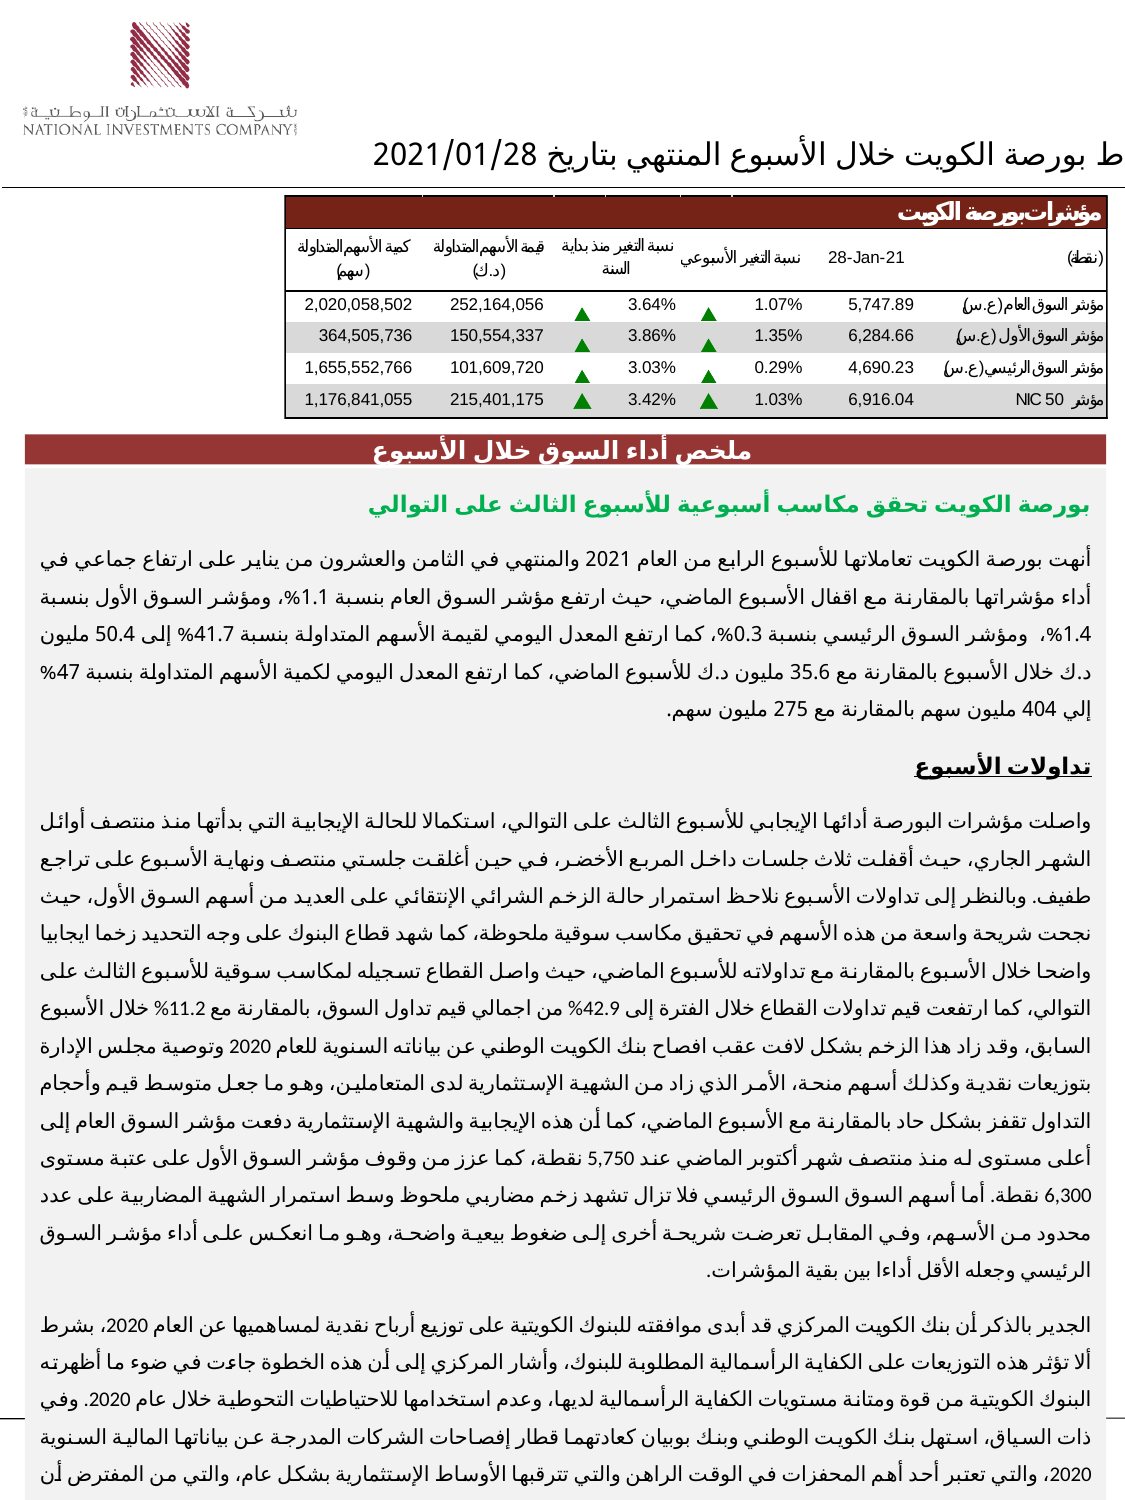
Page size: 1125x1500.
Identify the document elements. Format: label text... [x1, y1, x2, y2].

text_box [284, 194, 1110, 420]
text_box ملخص أداء السوق خلال الأسبوع [24, 434, 1107, 465]
text_box نشاط بورصة الكويت خلال الأسبوع المنتهي بتاريخ 2021/01/28 [357, 137, 1125, 179]
picture [18, 18, 300, 138]
text_box بورصة الكويت تحقق مكاسب أسبوعية للأسبوع الثالث على التوالي أنهت بورصة الكويت تعاملاتها للأسبوع الرابع من العام 2021 والمنتهي في الثامن والعشرون من يناير على ارتفاع جماعي في أداء مؤشراتها بالمقارنة مع اقفال الأسبوع الماضي، حيث ارتفع مؤشر السوق العام بنسبة 1.1%، ومؤشر السوق الأول بنسبة 1.4%، ومؤشر السوق الرئيسي بنسبة 0.3%، كما ارتفع المعدل اليومي لقيمة الأسهم المتداولة بنسبة 41.7% إلى 50.4 مليون د.ك خلال الأسبوع بالمقارنة مع 35.6 مليون د.ك للأسبوع الماضي، كما ارتفع المعدل اليومي لكمية الأسهم المتداولة بنسبة 47% إلي 404 مليون سهم بالمقارنة مع 275 مليون سهم. تداولات الأسبوع واصلت مؤشرات البورصة أدائها الإيجابي للأسبوع الثالث على التوالي، استكمالا للحالة الإيجابية التي بدأتها منذ منتصف أوائل الشهر الجاري، حيث أقفلت ثلاث جلسات داخل المربع الأخضر، في حين أغلقت جلستي منتصف ونهاية الأسبوع على تراجع طفيف. وبالنظر إلى تداولات الأسبوع نلاحظ استمرار حالة الزخم الشرائي الإنتقائي على العديد من أسهم السوق الأول، حيث نجحت شريحة واسعة من هذه الأسهم في تحقيق مكاسب سوقية ملحوظة، كما شهد قطاع البنوك على وجه التحديد زخما ايجابيا واضحا خلال الأسبوع بالمقارنة مع تداولاته للأسبوع الماضي، حيث واصل القطاع تسجيله لمكاسب سوقية للأسبوع الثالث على التوالي، كما ارتفعت قيم تداولات القطاع خلال الفترة إلى 42.9% من اجمالي قيم تداول السوق، بالمقارنة مع 11.2% خلال الأسبوع السابق، وقد زاد هذا الزخم بشكل لافت عقب افصاح بنك الكويت الوطني عن بياناته السنوية للعام 2020 وتوصية مجلس الإدارة بتوزيعات نقدية وكذلك أسهم منحة، الأمر الذي زاد من الشهية الإستثمارية لدى المتعاملين، وهو ما جعل متوسط قيم وأحجام التداول تقفز بشكل حاد بالمقارنة مع الأسبوع الماضي، كما أن هذه الإيجابية والشهية الإستثمارية دفعت مؤشر السوق العام إلى أعلى مستوى له منذ منتصف شهر أكتوبر الماضي عند 5,750 نقطة، كما عزز من وقوف مؤشر السوق الأول على عتبة مستوى 6,300 نقطة. أما أسهم السوق السوق الرئيسي فلا تزال تشهد زخم مضاربي ملحوظ وسط استمرار الشهية المضاربية على عدد محدود من الأسهم، وفي المقابل تعرضت شريحة أخرى إلى ضغوط بيعية واضحة، وهو ما انعكس على أداء مؤشر السوق الرئيسي وجعله الأقل أداءا بين بقية المؤشرات. الجدير بالذكر أن بنك الكويت المركزي قد أبدى موافقته للبنوك الكويتية على توزيع أرباح نقدية لمساهميها عن العام 2020، بشرط ألا تؤثر هذه التوزيعات على الكفاية الرأسمالية المطلوبة للبنوك، وأشار المركزي إلى أن هذه الخطوة جاءت في ضوء ما أظهرته البنوك الكويتية من قوة ومتانة مستويات الكفاية الرأسمالية لديها، وعدم استخدامها للاحتياطيات التحوطية خلال عام 2020. وفي ذات السياق، استهل بنك الكويت الوطني وبنك بوبيان كعادتهما قطار إفصاحات الشركات المدرجة عن بياناتها المالية السنوية 2020، والتي تعتبر أحد أهم المحفزات في الوقت الراهن والتي تترقبها الأوساط الإستثمارية بشكل عام، والتي من المفترض أن تكون وقودا لحركة التداولات خلال الفترة المقبلة. [24, 468, 1107, 1500]
